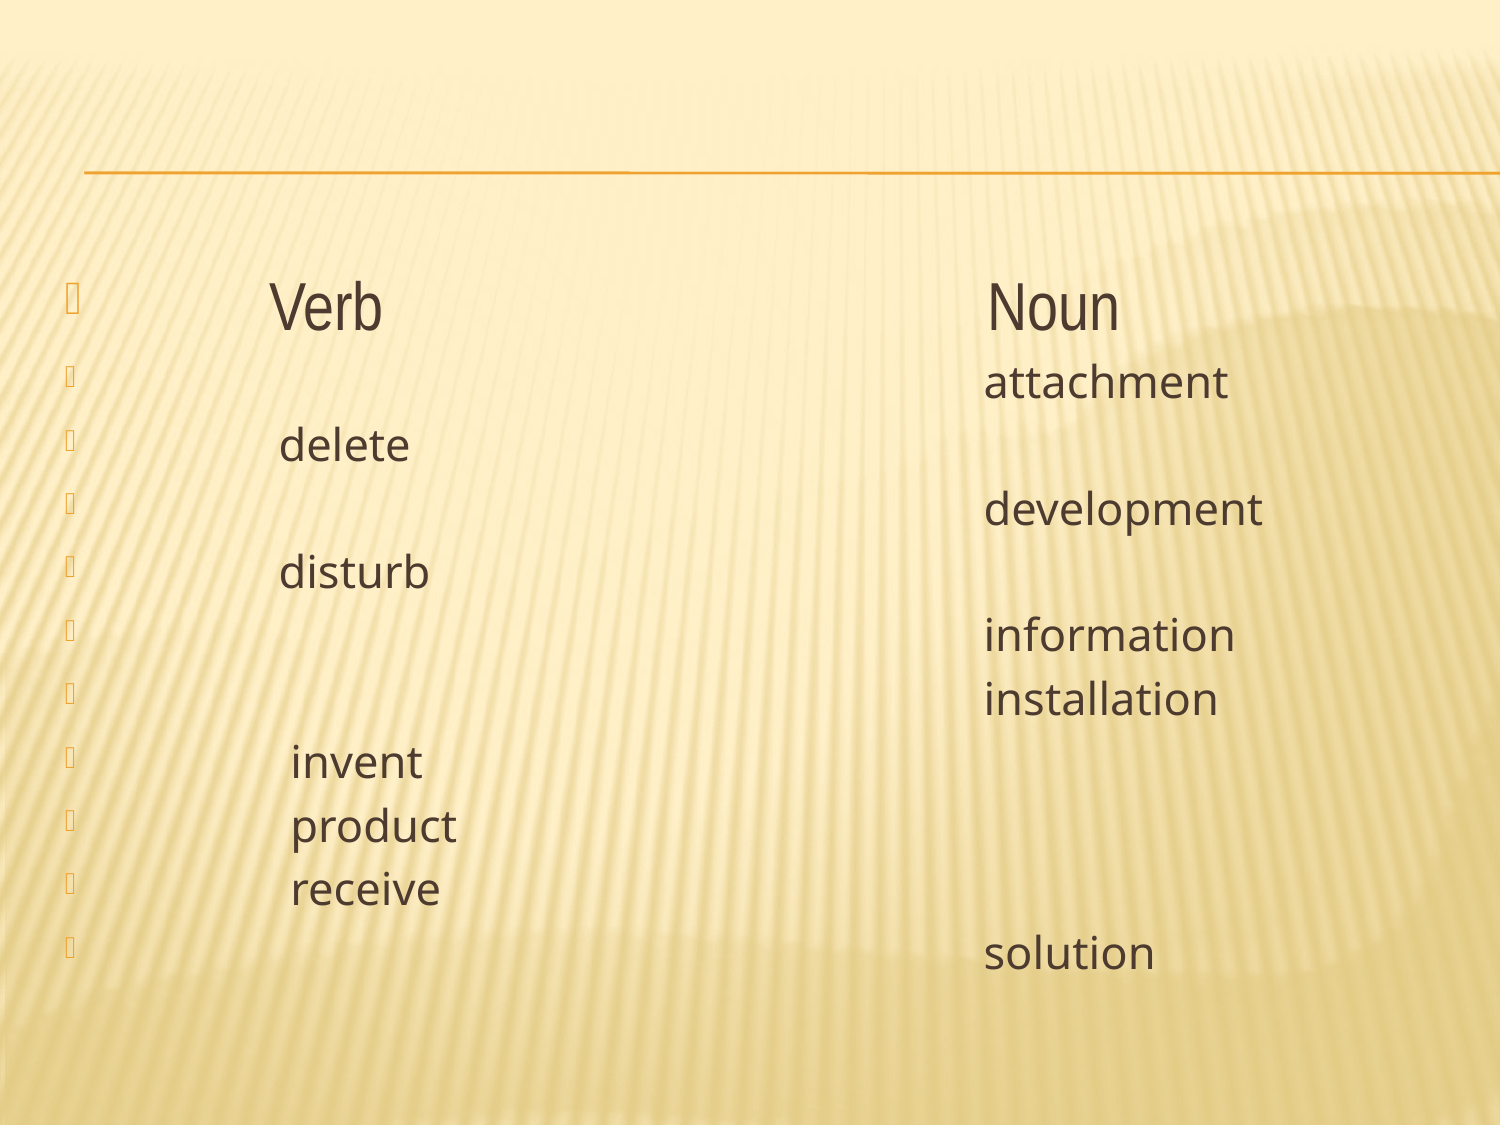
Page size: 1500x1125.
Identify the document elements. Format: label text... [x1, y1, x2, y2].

list Verb Noun attachment delete development disturb information installation invent product receive solution [50, 254, 1475, 998]
